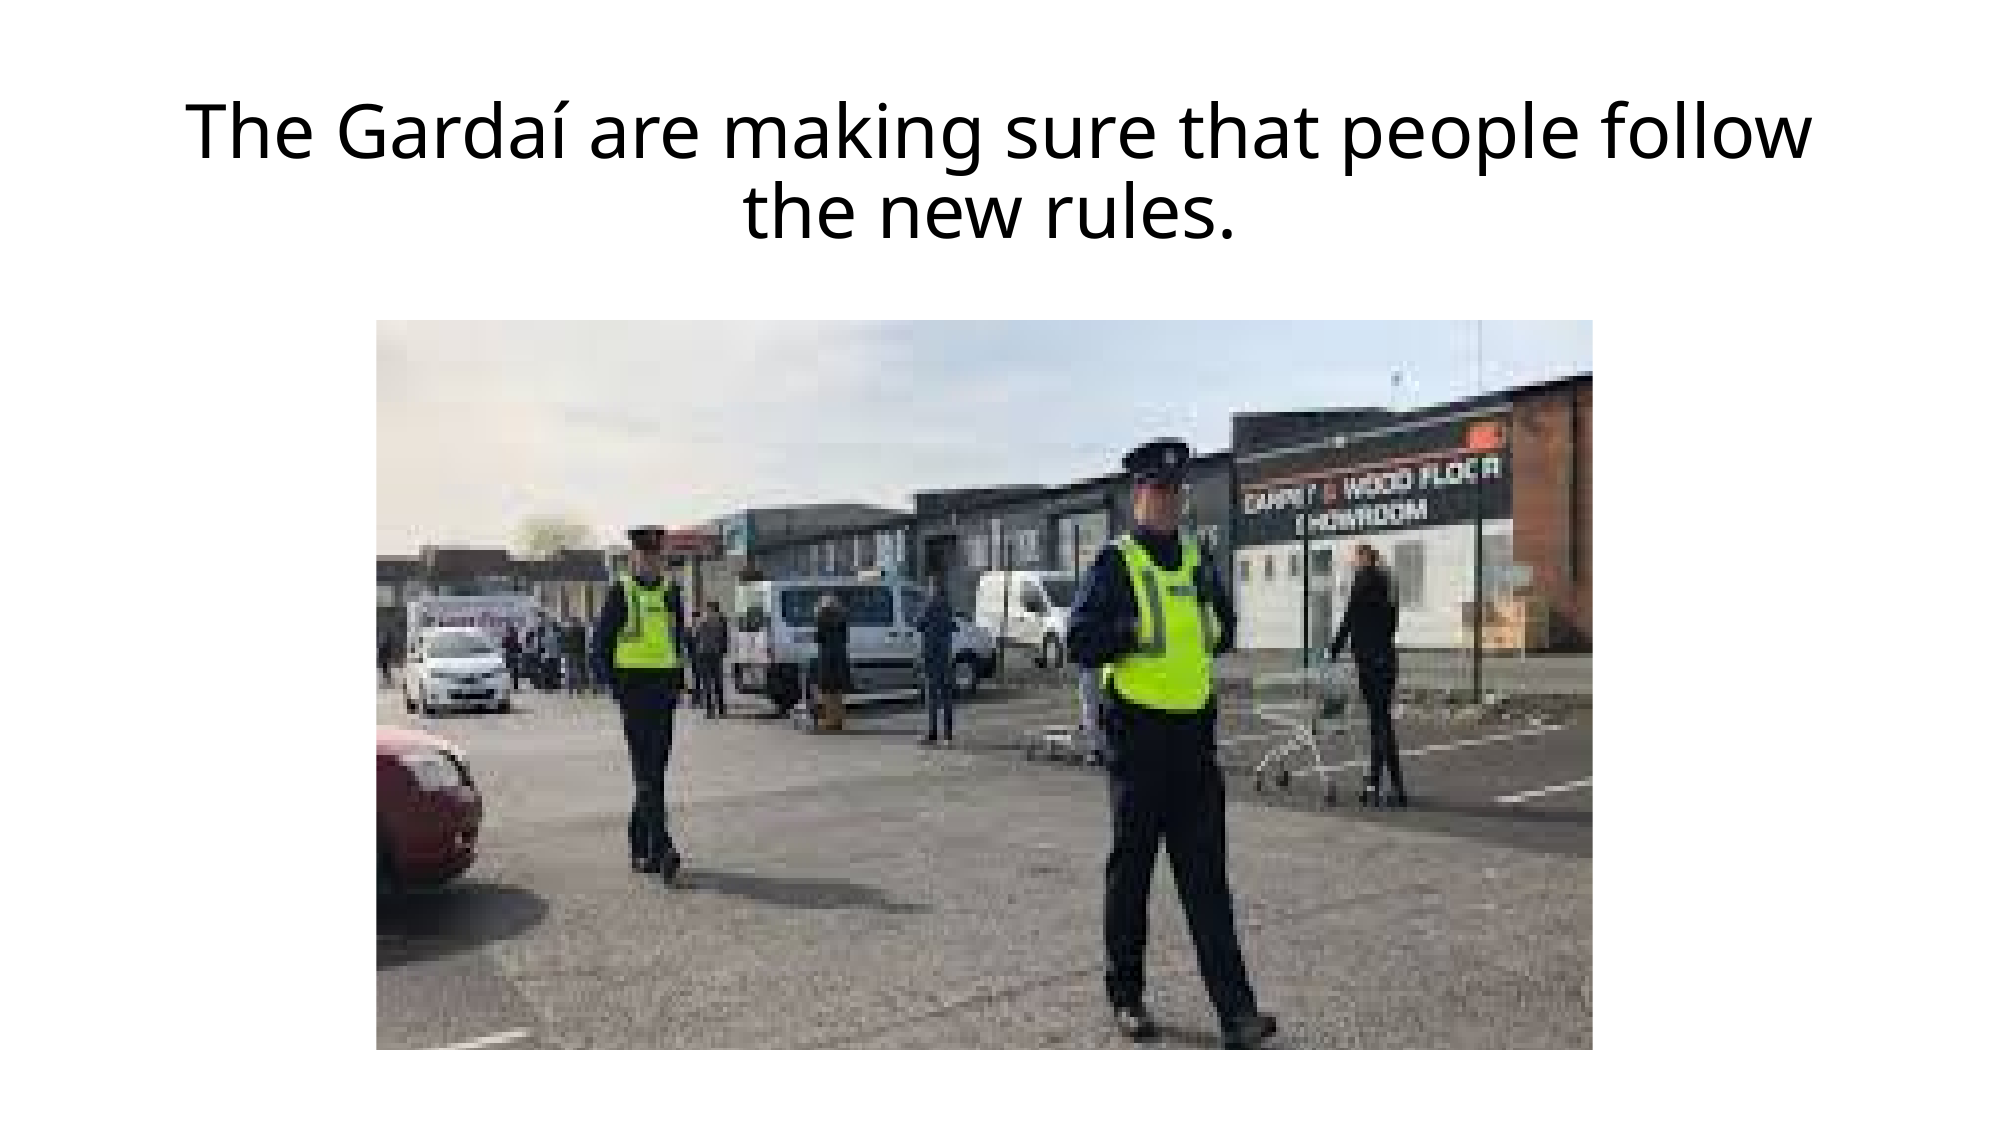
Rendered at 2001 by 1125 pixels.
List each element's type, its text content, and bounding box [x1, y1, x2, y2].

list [376, 320, 1593, 1050]
title The Gardaí are making sure that people follow the new rules. [105, 41, 1895, 263]
